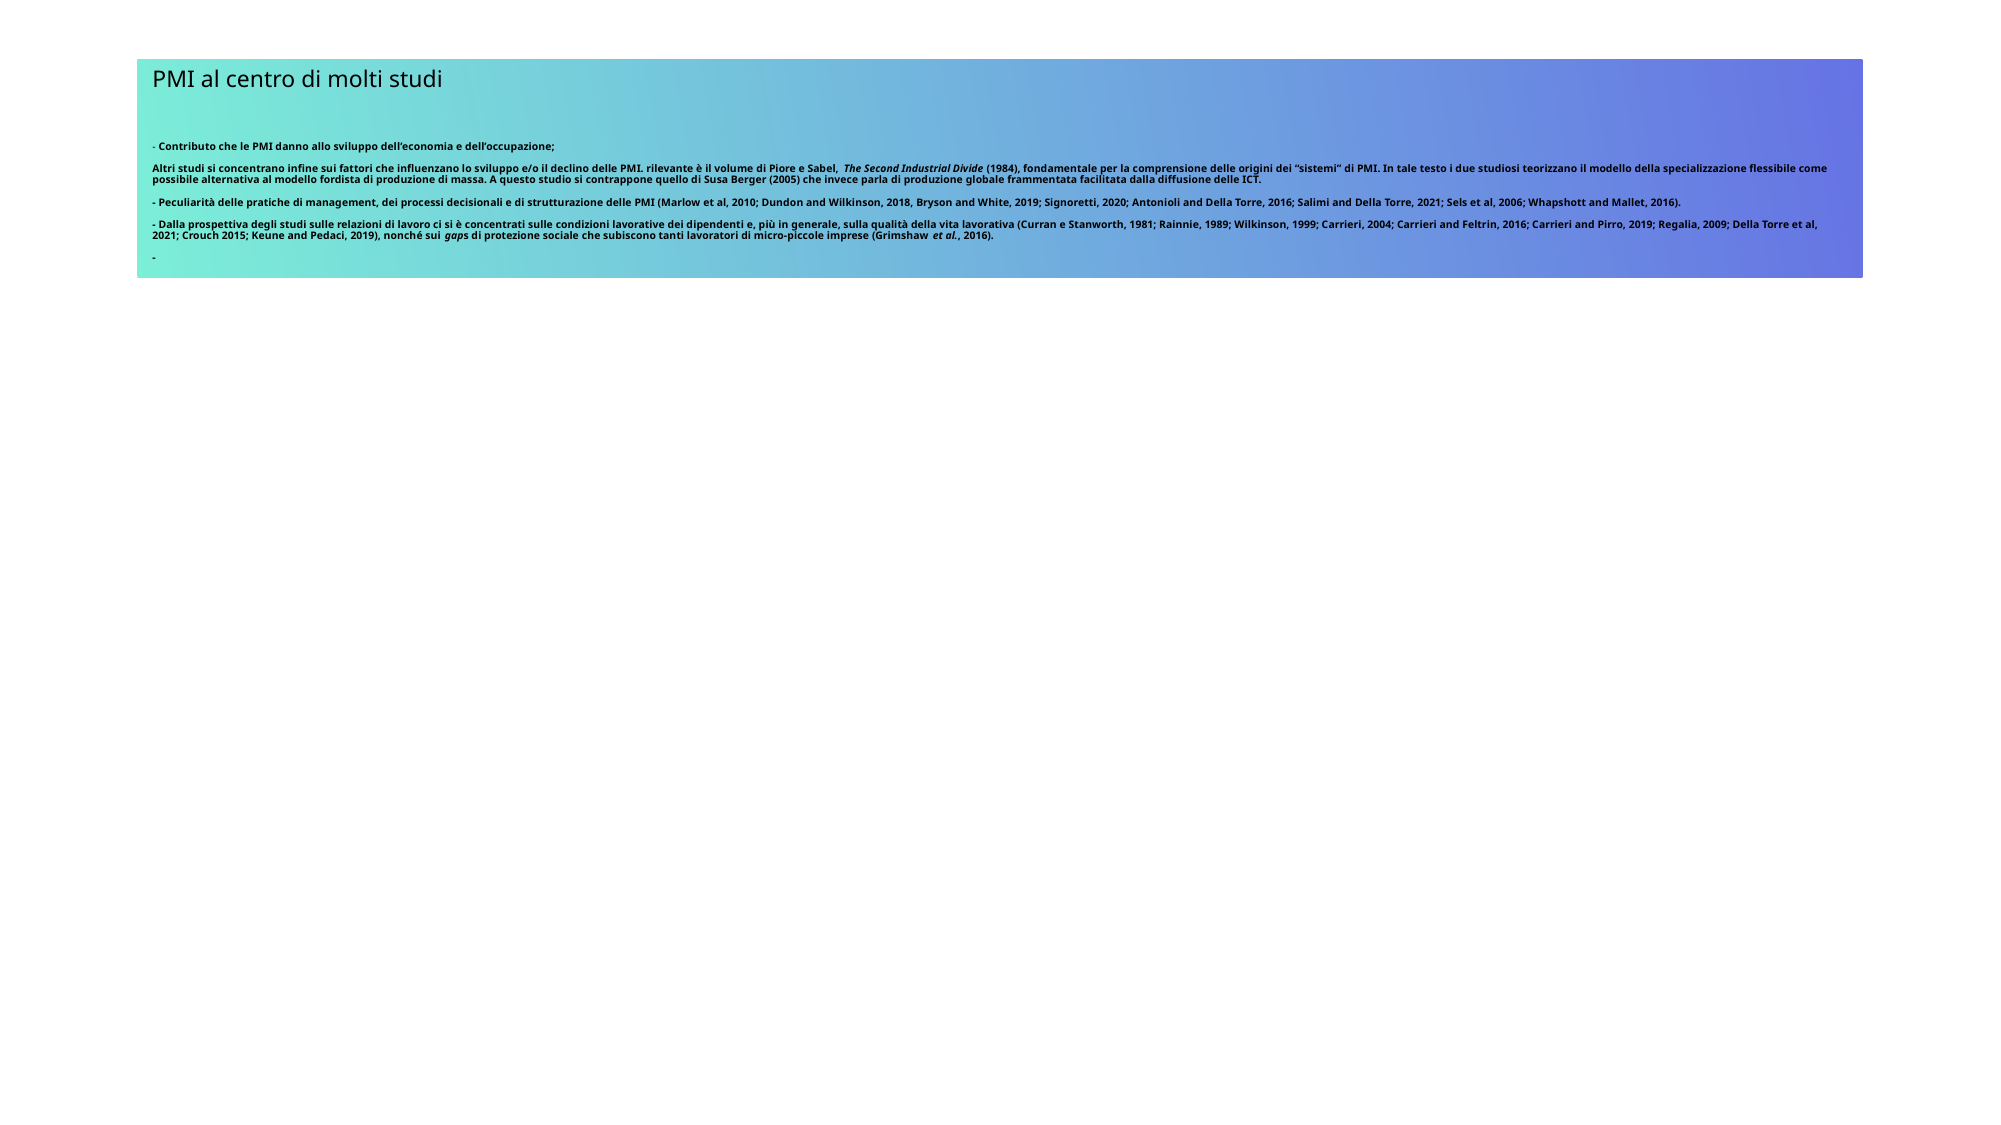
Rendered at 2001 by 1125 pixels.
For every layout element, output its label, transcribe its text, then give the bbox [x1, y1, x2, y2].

title PMI al centro di molti studi - Contributo che le PMI danno allo sviluppo dell’economia e dell’occupazione; Altri studi si concentrano infine sui fattori che influenzano lo sviluppo e/o il declino delle PMI. rilevante è il volume di Piore e Sabel, The Second Industrial Divide (1984), fondamentale per la comprensione delle origini dei “sistemi” di PMI. In tale testo i due studiosi teorizzano il modello della specializzazione flessibile come possibile alternativa al modello fordista di produzione di massa. A questo studio si contrappone quello di Susa Berger (2005) che invece parla di produzione globale frammentata facilitata dalla diffusione delle ICT. - Peculiarità delle pratiche di management, dei processi decisionali e di strutturazione delle PMI (Marlow et al, 2010; Dundon and Wilkinson, 2018, Bryson and White, 2019; Signoretti, 2020; Antonioli and Della Torre, 2016; Salimi and Della Torre, 2021; Sels et al, 2006; Whapshott and Mallet, 2016). - Dalla prospettiva degli studi sulle relazioni di lavoro ci si è concentrati sulle condizioni lavorative dei dipendenti e, più in generale, sulla qualità della vita lavorativa (Curran e Stanworth, 1981; Rainnie, 1989; Wilkinson, 1999; Carrieri, 2004; Carrieri and Feltrin, 2016; Carrieri and Pirro, 2019; Regalia, 2009; Della Torre et al, 2021; Crouch 2015; Keune and Pedaci, 2019), nonché sui gaps di protezione sociale che subiscono tanti lavoratori di micro-piccole imprese (Grimshaw et al., 2016). - [137, 59, 1863, 278]
